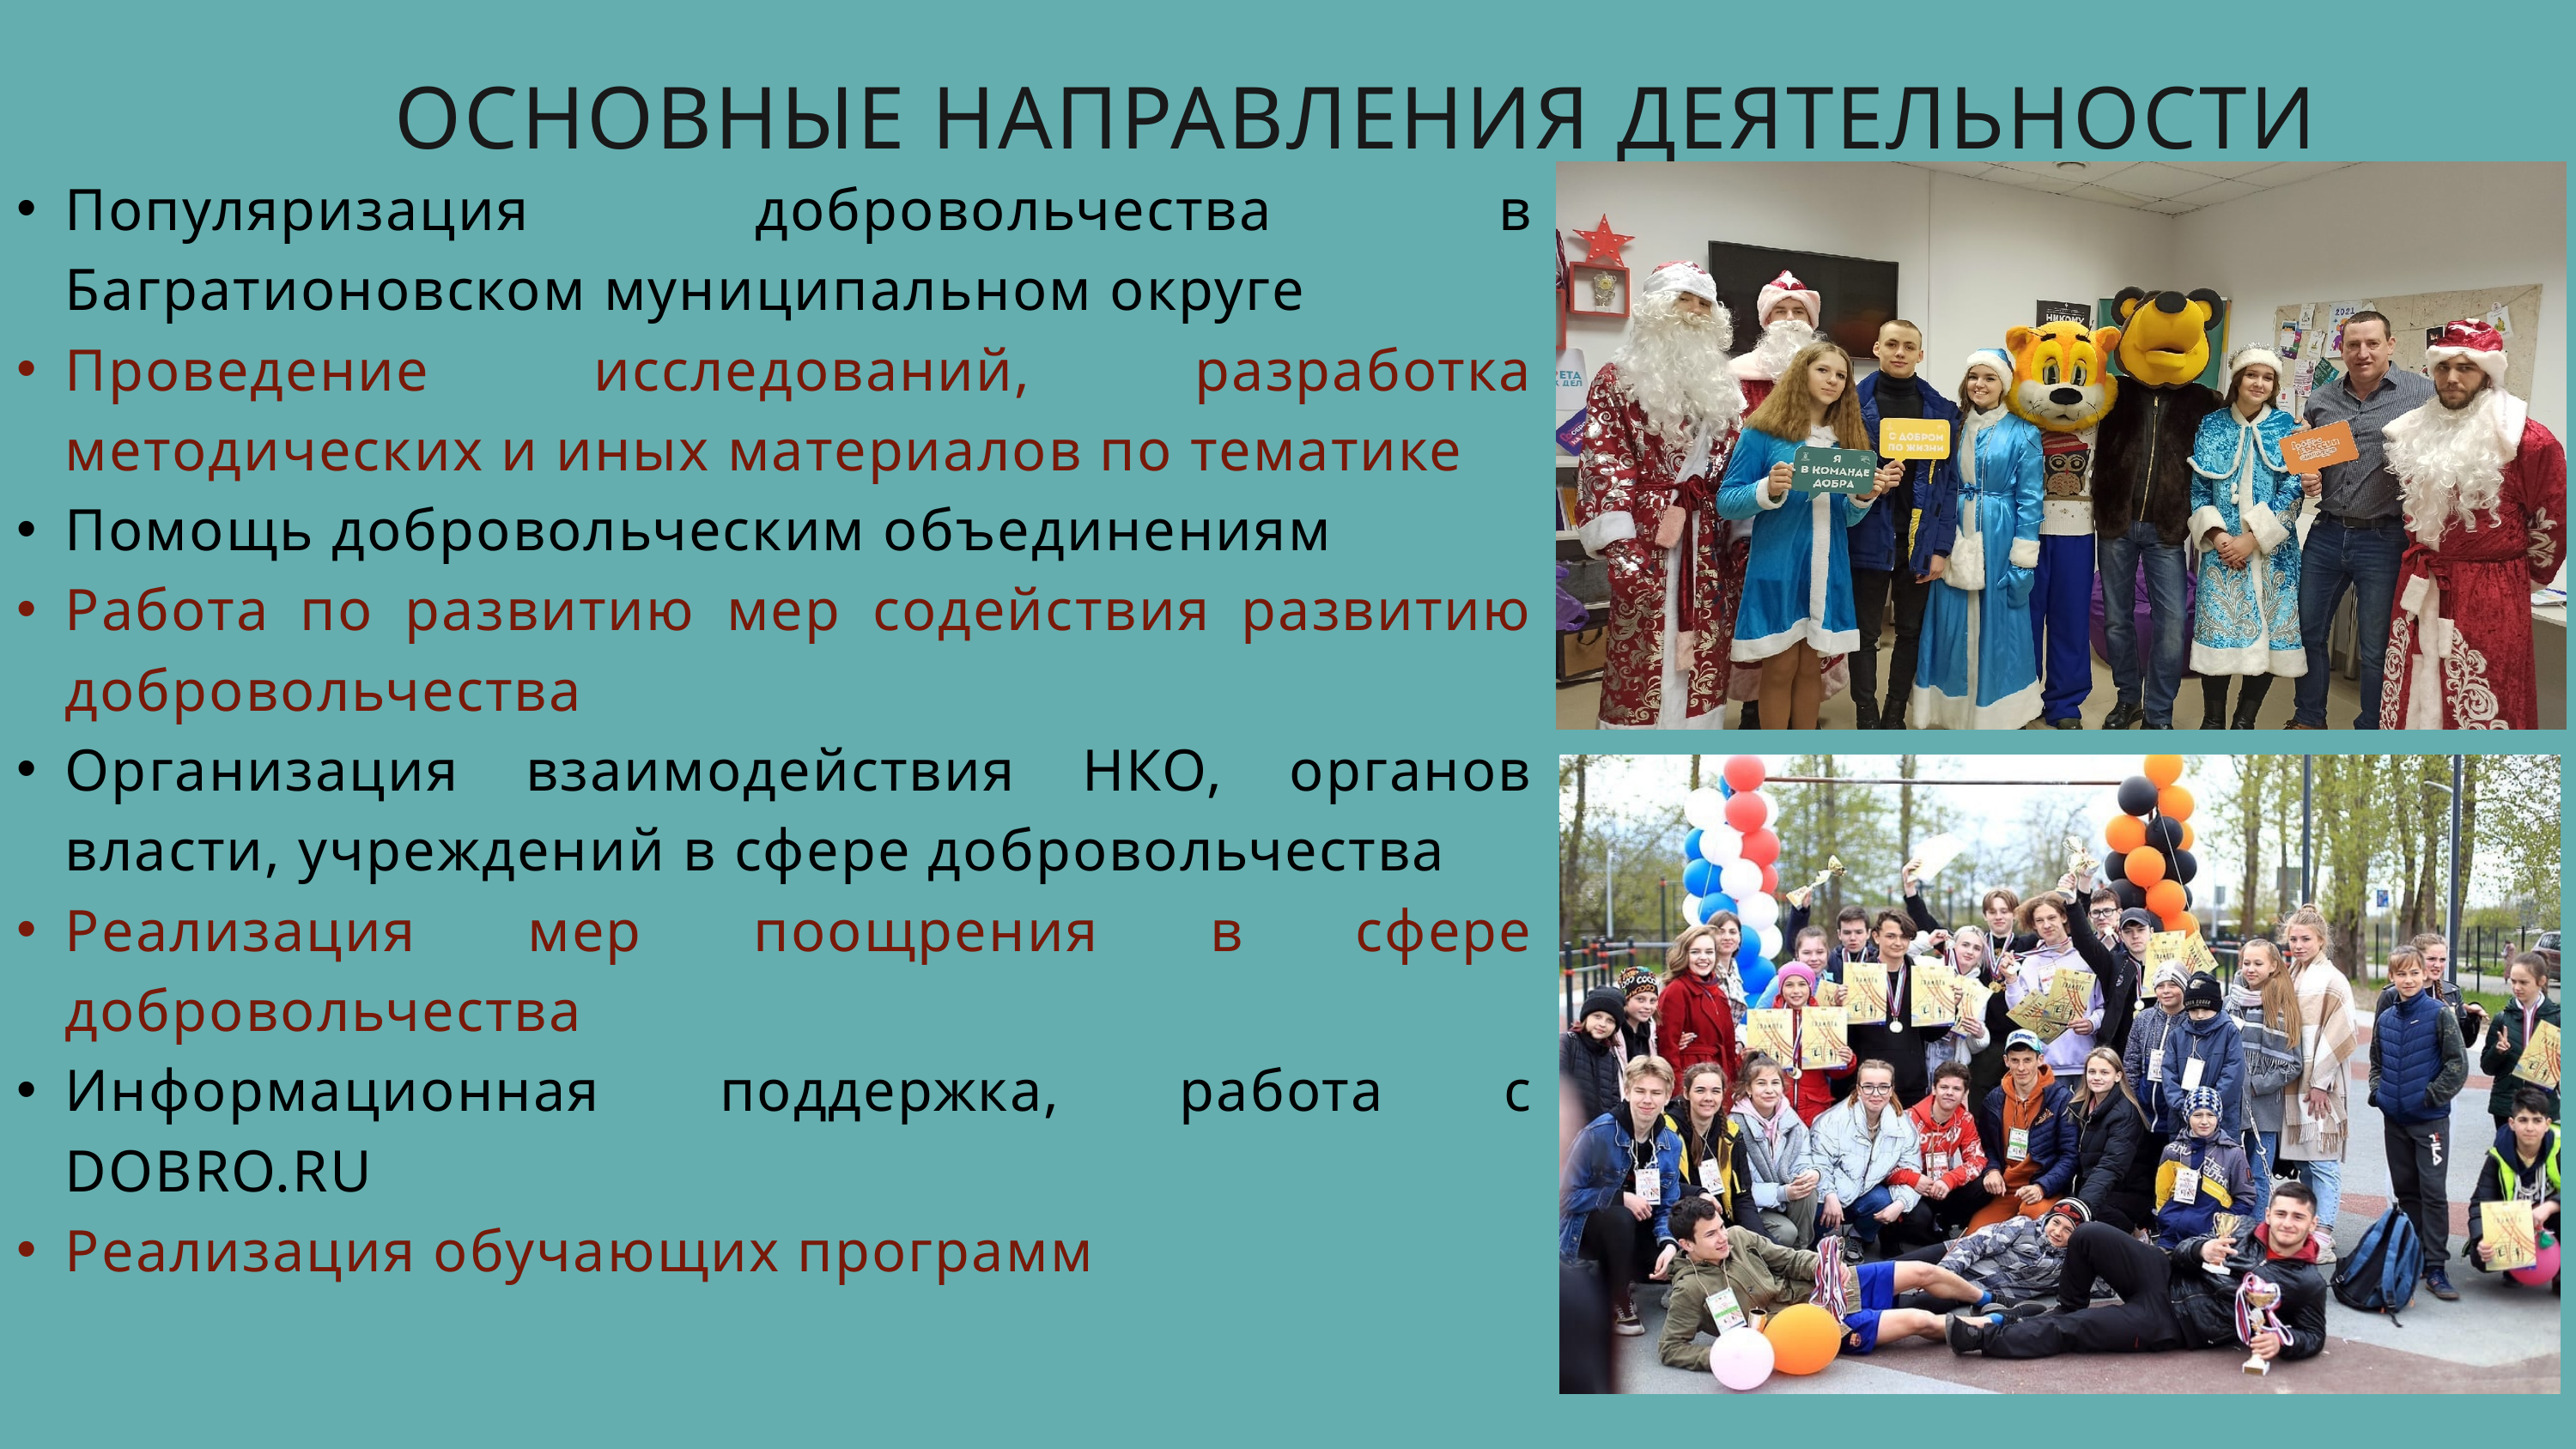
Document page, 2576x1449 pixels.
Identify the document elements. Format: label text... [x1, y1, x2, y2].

picture [1558, 755, 2561, 1395]
text_box Популяризация добровольчества в Багратионовском муниципальном округе Проведение исследований, разработка методических и иных материалов по тематике Помощь добровольческим объединениям Работа по развитию мер содействия развитию добровольчества Организация взаимодействия НКО, органов власти, учреждений в сфере добровольчества Реализация мер поощрения в сфере добровольчества Информационная поддержка, работа с DOBRO.RU Реализация обучающих программ [0, 161, 1535, 1283]
text_box ОСНОВНЫЕ НАПРАВЛЕНИЯ ДЕЯТЕЛЬНОСТИ [137, 53, 2576, 167]
picture [1556, 161, 2567, 730]
